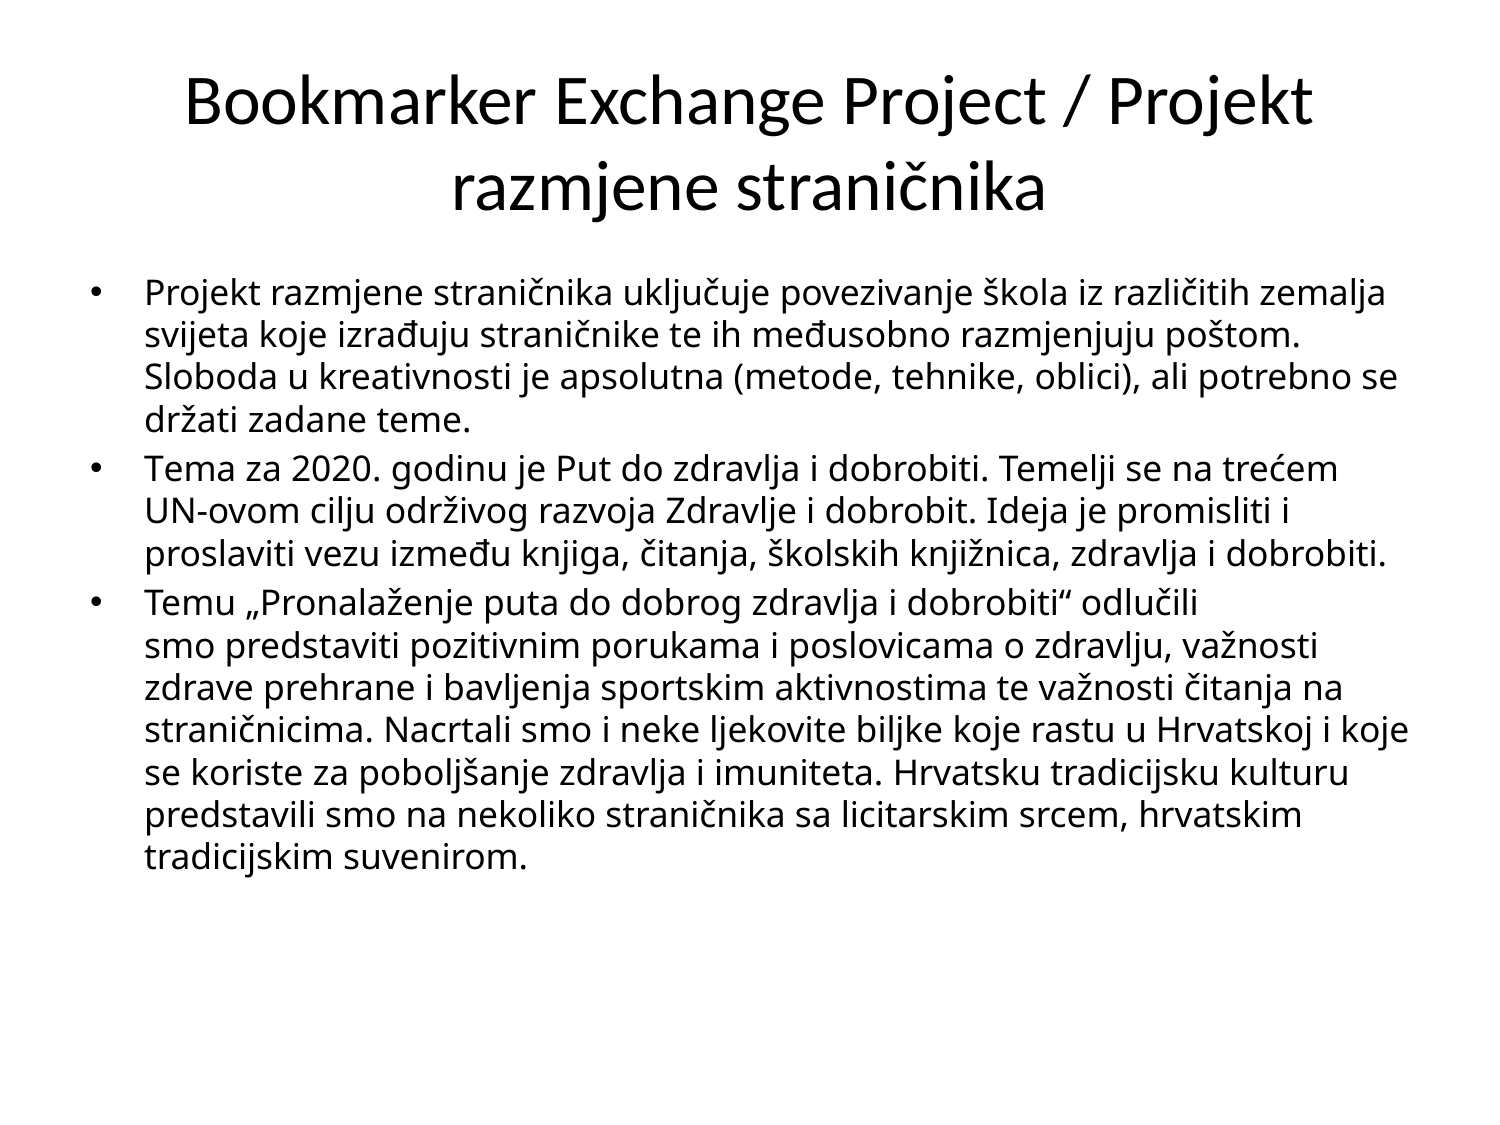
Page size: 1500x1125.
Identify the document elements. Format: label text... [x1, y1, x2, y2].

list Projekt razmjene straničnika uključuje povezivanje škola iz različitih zemalja svijeta koje izrađuju straničnike te ih međusobno razmjenjuju poštom. Sloboda u kreativnosti je apsolutna (metode, tehnike, oblici), ali potrebno se držati zadane teme. Tema za 2020. godinu je Put do zdravlja i dobrobiti. Temelji se na trećem UN-ovom cilju održivog razvoja Zdravlje i dobrobit. Ideja je promisliti i proslaviti vezu između knjiga, čitanja, školskih knjižnica, zdravlja i dobrobiti. Temu „Pronalaženje puta do dobrog zdravlja i dobrobiti“ odlučili smo predstaviti pozitivnim porukama i poslovicama o zdravlju, važnosti zdrave prehrane i bavljenja sportskim aktivnostima te važnosti čitanja na straničnicima. Nacrtali smo i neke ljekovite biljke koje rastu u Hrvatskoj i koje se koriste za poboljšanje zdravlja i imuniteta. Hrvatsku tradicijsku kulturu predstavili smo na nekoliko straničnika sa licitarskim srcem, hrvatskim tradicijskim suvenirom. [75, 262, 1425, 1005]
title Bookmarker Exchange Project / Projekt razmjene straničnika [75, 45, 1425, 233]
